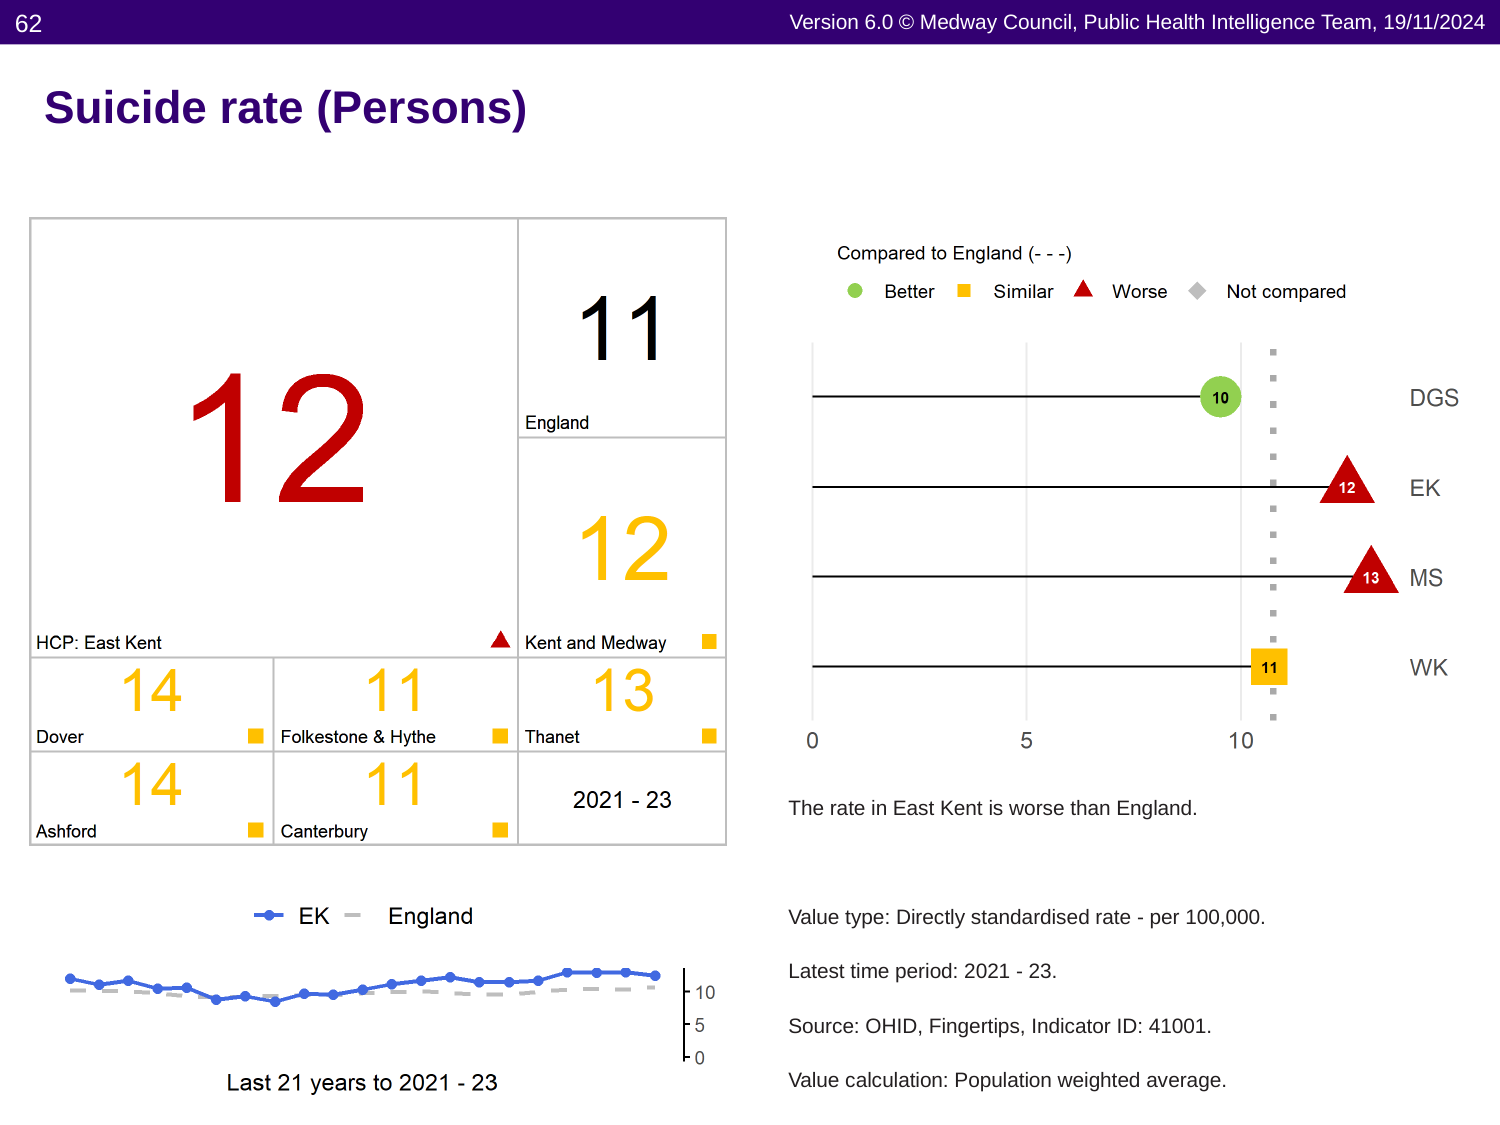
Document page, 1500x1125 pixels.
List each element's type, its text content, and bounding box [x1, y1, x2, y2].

list Version 6.0 © Medway Council, Public Health Intelligence Team, 19/11/2024 [419, 0, 1500, 43]
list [773, 220, 1471, 764]
list 62 [0, 0, 95, 95]
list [29, 217, 727, 846]
title Suicide rate (Persons) [29, 70, 1471, 138]
list The rate in East Kent is worse than England. Value type: Directly standardised rate - per 100,000. Latest time period: 2021 - 23. Source: OHID, Fingertips, Indicator ID: 41001. Value calculation: Population weighted average. Small area type: Districts & UAs (from Apr 2023). RAG method: England plus/minus 10%. [773, 786, 1483, 1106]
picture [29, 874, 727, 1106]
